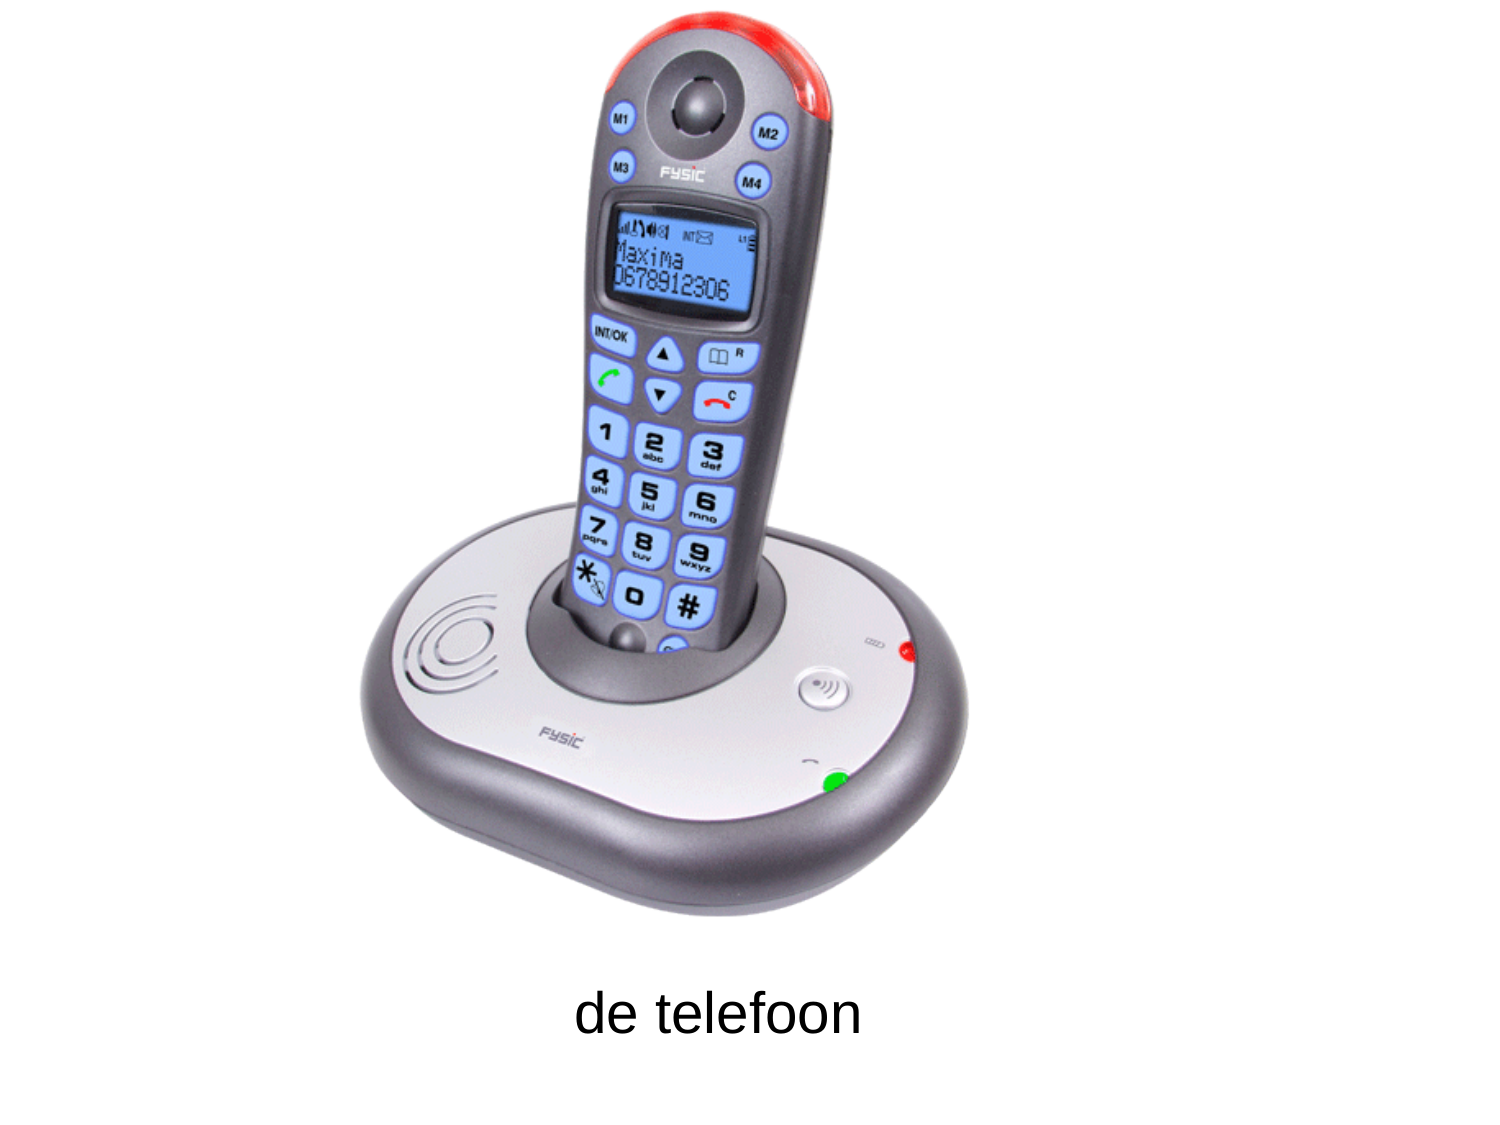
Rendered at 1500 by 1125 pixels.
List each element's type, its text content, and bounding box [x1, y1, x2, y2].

text_box de telefoon [559, 967, 879, 1053]
picture [194, 0, 1141, 946]
